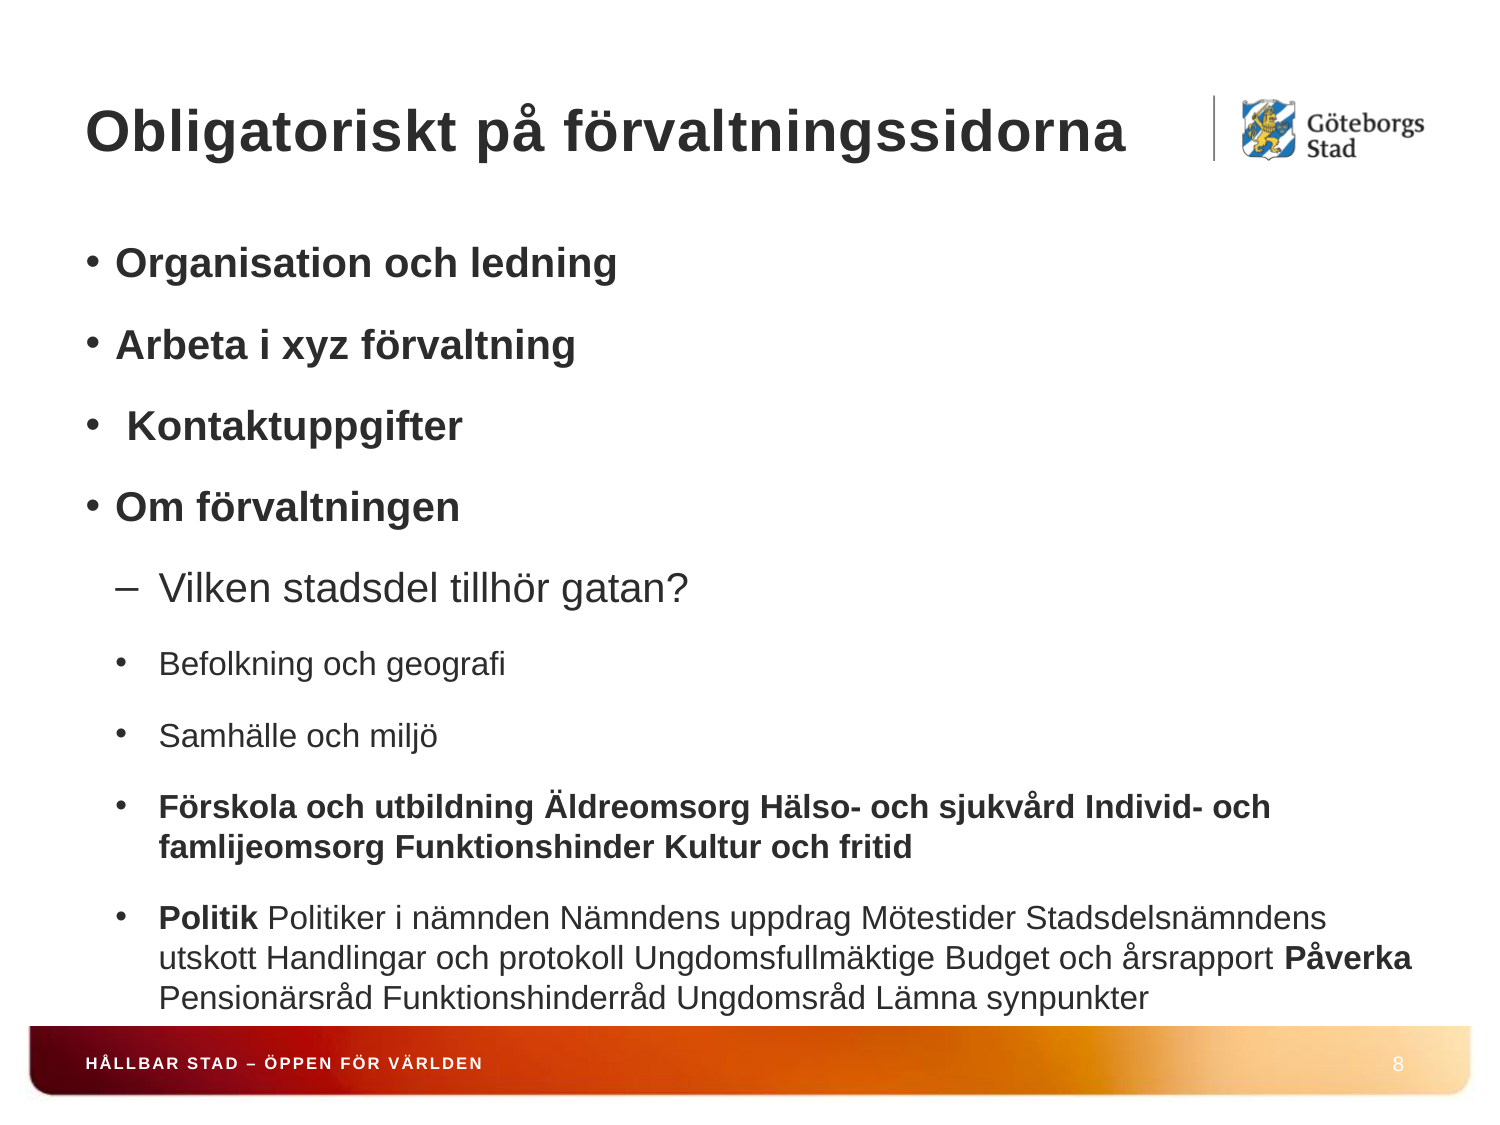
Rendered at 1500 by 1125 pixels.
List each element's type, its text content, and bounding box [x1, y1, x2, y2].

picture [1213, 0, 1500, 161]
picture [0, 1026, 1500, 1125]
title Obligatoriskt på förvaltningssidorna [85, 78, 1192, 192]
footer HÅLLBAR STAD – ÖPPEN FÖR VÄRLDEN [85, 1028, 561, 1097]
slide_number 8 [1361, 1028, 1436, 1097]
list Organisation och ledning Arbeta i xyz förvaltning Kontaktuppgifter Om förvaltningen Vilken stadsdel tillhör gatan? Befolkning och geografi Samhälle och miljö Förskola och utbildning Äldreomsorg Hälso- och sjukvård Individ- och famlijeomsorg Funktionshinder Kultur och fritid Politik Politiker i nämnden Nämndens uppdrag Mötestider Stadsdelsnämndens utskott Handlingar och protokoll Ungdomsfullmäktige Budget och årsrapport Påverka Pensionärsråd Funktionshinderråd Ungdomsråd Lämna synpunkter [85, 236, 1436, 1007]
